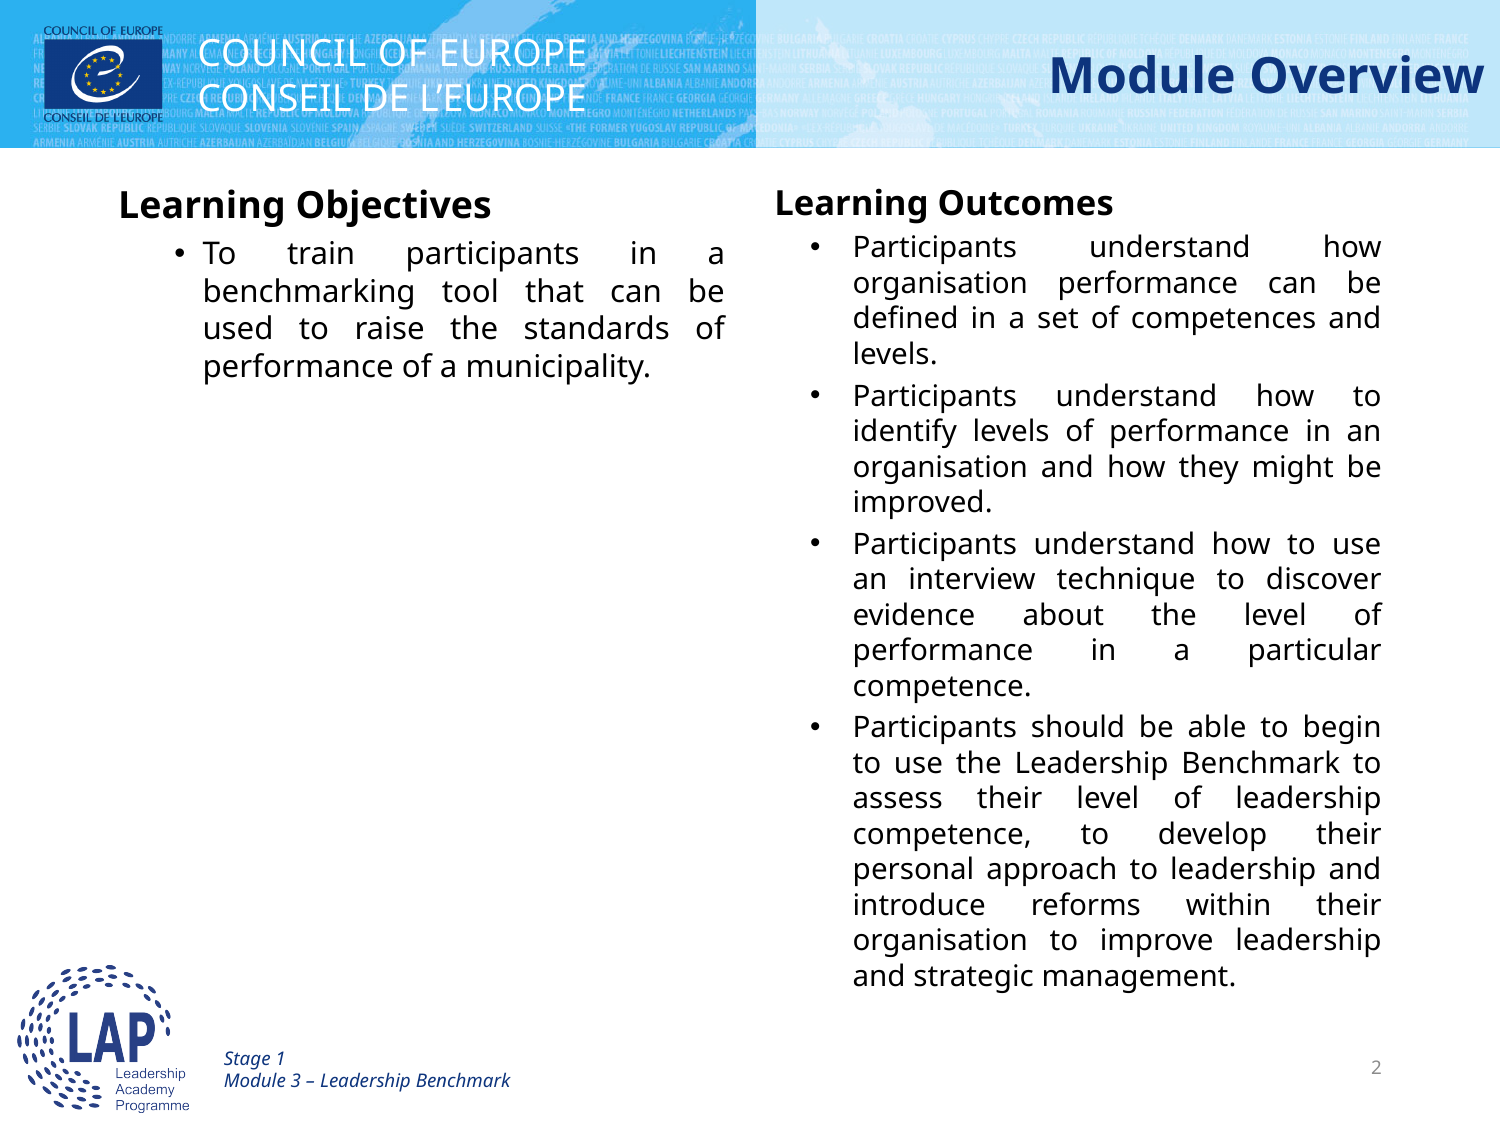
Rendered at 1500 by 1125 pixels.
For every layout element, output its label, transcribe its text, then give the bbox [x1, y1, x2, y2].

list Learning Objectives To train participants in a benchmarking tool that can be used to raise the standards of performance of a municipality. [103, 173, 741, 1014]
footer Stage 1 Module 3 – Leadership Benchmark [209, 1039, 946, 1099]
slide_number 2 [1313, 1039, 1397, 1099]
picture [17, 965, 189, 1113]
picture [0, 0, 756, 148]
list Learning Outcomes Participants understand how organisation performance can be defined in a set of competences and levels. Participants understand how to identify levels of performance in an organisation and how they might be improved. Participants understand how to use an interview technique to discover evidence about the level of performance in a particular competence. Participants should be able to begin to use the Leadership Benchmark to assess their level of leadership competence, to develop their personal approach to leadership and introduce reforms within their organisation to improve leadership and strategic management. [759, 173, 1397, 1014]
title Module Overview [756, 0, 1500, 148]
